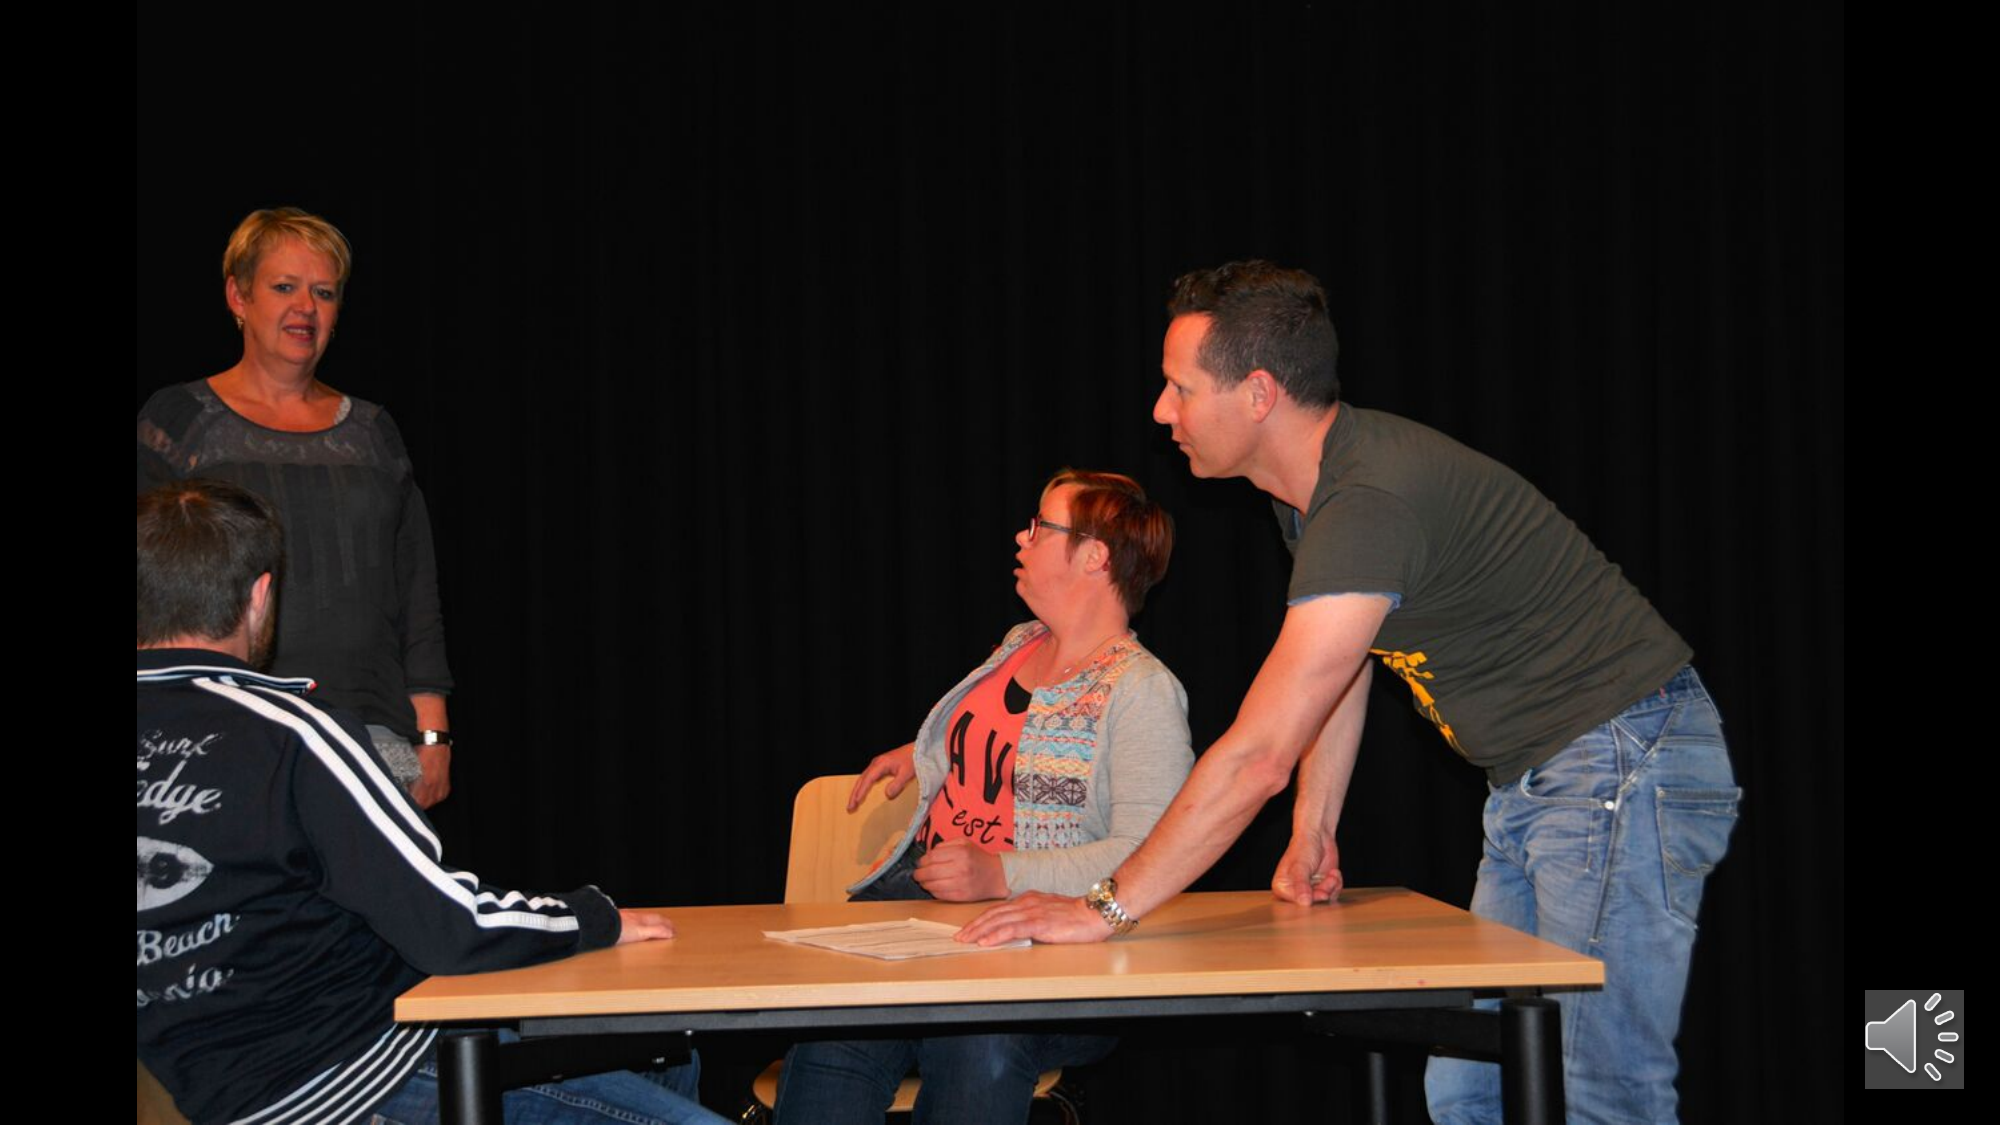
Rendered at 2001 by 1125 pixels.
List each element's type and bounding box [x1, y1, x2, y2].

list [137, 0, 1844, 1125]
picture [1864, 989, 1965, 1090]
